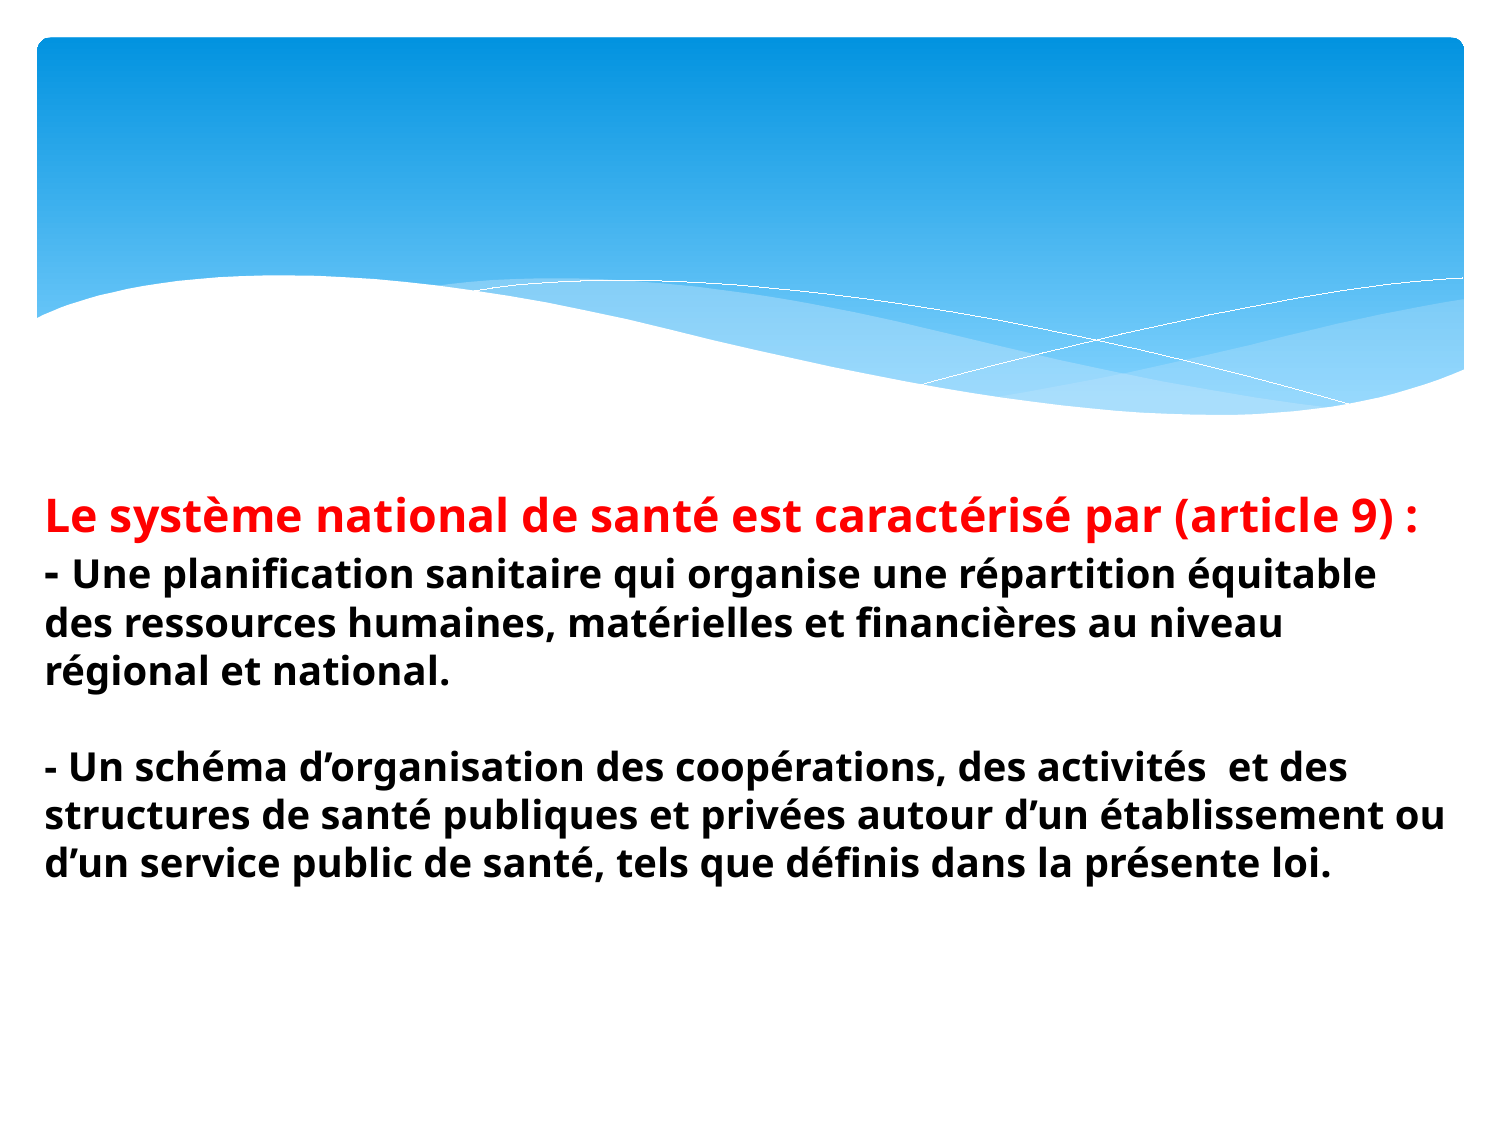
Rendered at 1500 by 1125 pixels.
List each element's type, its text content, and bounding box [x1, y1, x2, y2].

title - Le système national de santé est caractérisé par (article 9) : - Une planification sanitaire qui organise une répartition équitable des ressources humaines, matérielles et financières au niveau régional et national. - Un schéma d’organisation des coopérations, des activités et des structures de santé publiques et privées autour d’un établissement ou d’un service public de santé, tels que définis dans la présente loi. [29, 267, 1471, 1059]
